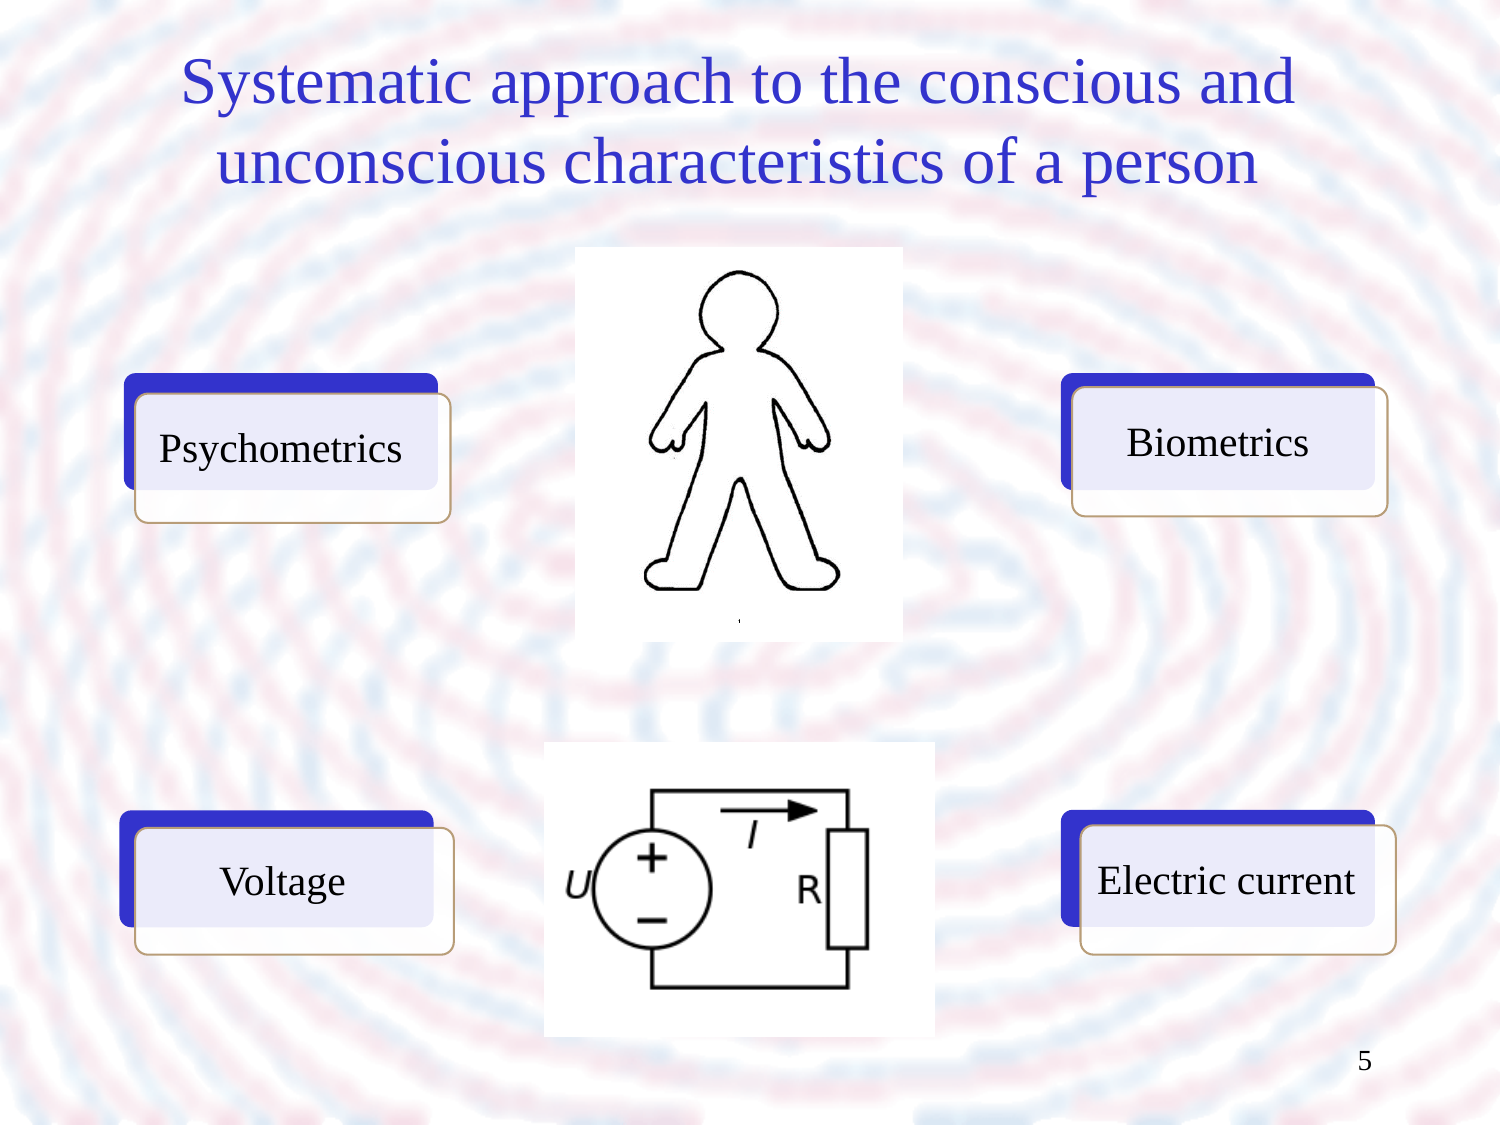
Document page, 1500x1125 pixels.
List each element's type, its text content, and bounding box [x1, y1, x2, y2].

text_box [131, 387, 451, 524]
text_box [123, 373, 438, 485]
text_box [1060, 809, 1375, 927]
title Systematic approach to the conscious and unconscious characteristics of a person [90, 46, 1388, 188]
slide_number 5 [1074, 1033, 1388, 1110]
text_box [119, 810, 434, 926]
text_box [131, 822, 455, 955]
text_box [1060, 373, 1374, 485]
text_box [1076, 819, 1396, 955]
picture [0, 0, 1500, 1125]
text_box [1068, 381, 1388, 517]
